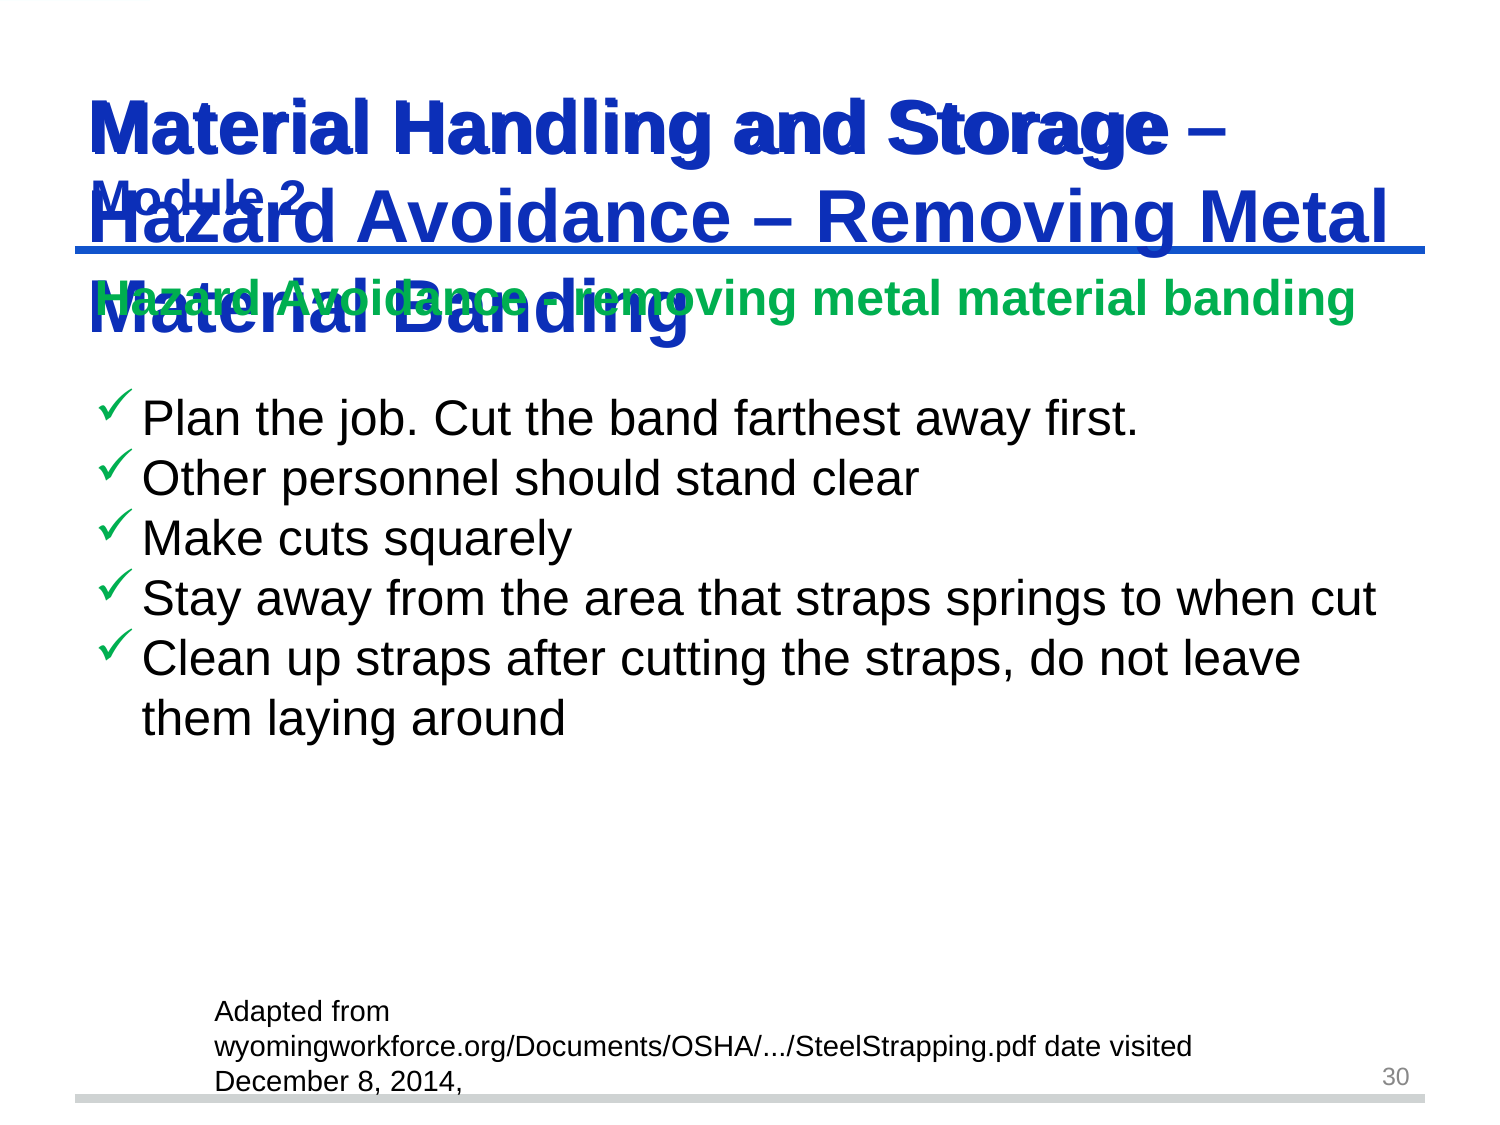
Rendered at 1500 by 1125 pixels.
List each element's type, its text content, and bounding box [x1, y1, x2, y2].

text_box Adapted from wyomingworkforce.org/Documents/OSHA/.../SteelStrapping.pdf date visited December 8, 2014, [212, 991, 1217, 1097]
text_box Module 2 Hazard Avoidance - removing metal material banding Plan the job. Cut the band farthest away first. Other personnel should stand clear Make cuts squarely Stay away from the area that straps springs to when cut Clean up straps after cutting the straps, do not leave them laying around [87, 165, 1388, 746]
title Material Handling and Storage – Hazard Avoidance – Removing Metal Material Banding [87, 77, 1413, 351]
slide_number 30 [1377, 1059, 1415, 1125]
